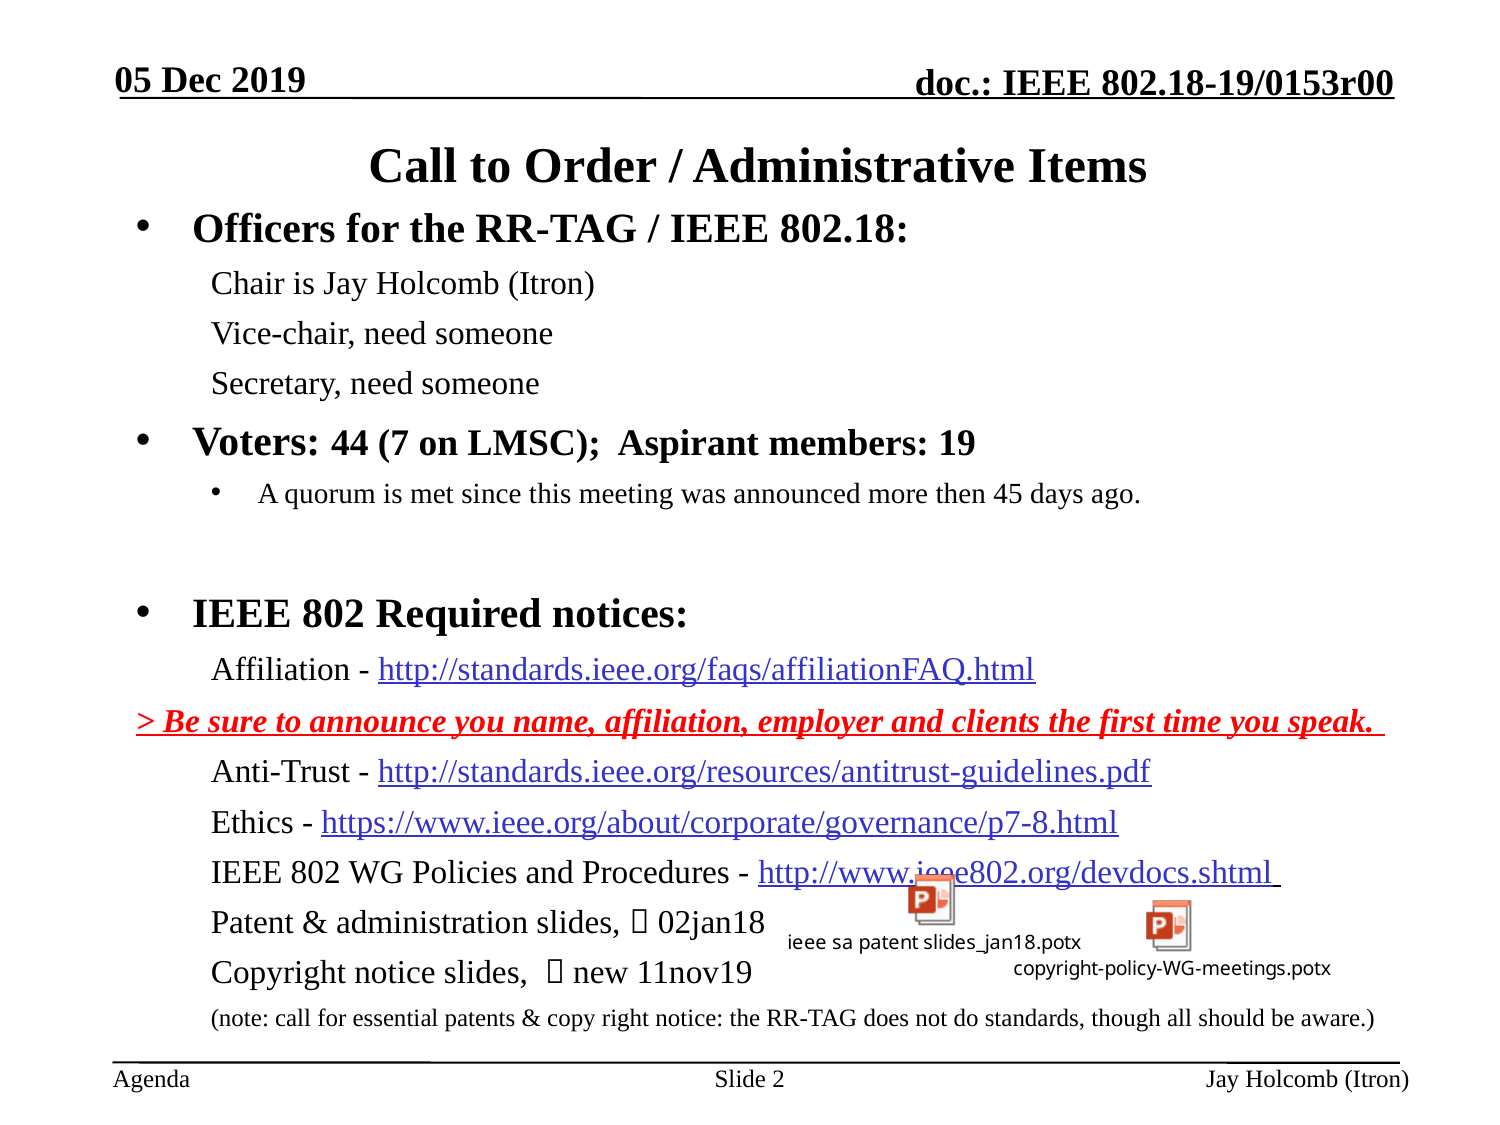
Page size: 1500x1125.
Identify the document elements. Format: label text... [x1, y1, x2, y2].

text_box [763, 873, 1105, 962]
list Officers for the RR-TAG / IEEE 802.18: Chair is Jay Holcomb (Itron) Vice-chair, need someone Secretary, need someone Voters: 44 (7 on LMSC); Aspirant members: 19 A quorum is met since this meeting was announced more then 45 days ago. IEEE 802 Required notices: Affiliation - http://standards.ieee.org/faqs/affiliationFAQ.html > Be sure to announce you name, affiliation, employer and clients the first time you speak. Anti-Trust - http://standards.ieee.org/resources/antitrust-guidelines.pdf Ethics - https://www.ieee.org/about/corporate/governance/p7-8.html IEEE 802 WG Policies and Procedures - http://www.ieee802.org/devdocs.shtml Patent & administration slides,  02jan18 Copyright notice slides,  new 11nov19 (note: call for essential patents & copy right notice: the RR-TAG does not do standards, though all should be aware.) [120, 192, 1484, 969]
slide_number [114, 62, 538, 101]
footer Jay Holcomb (Itron) [887, 1061, 1411, 1093]
title Call to Order / Administrative Items [120, 99, 1396, 192]
slide_number Slide 2 [699, 1061, 800, 1123]
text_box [974, 899, 1368, 988]
